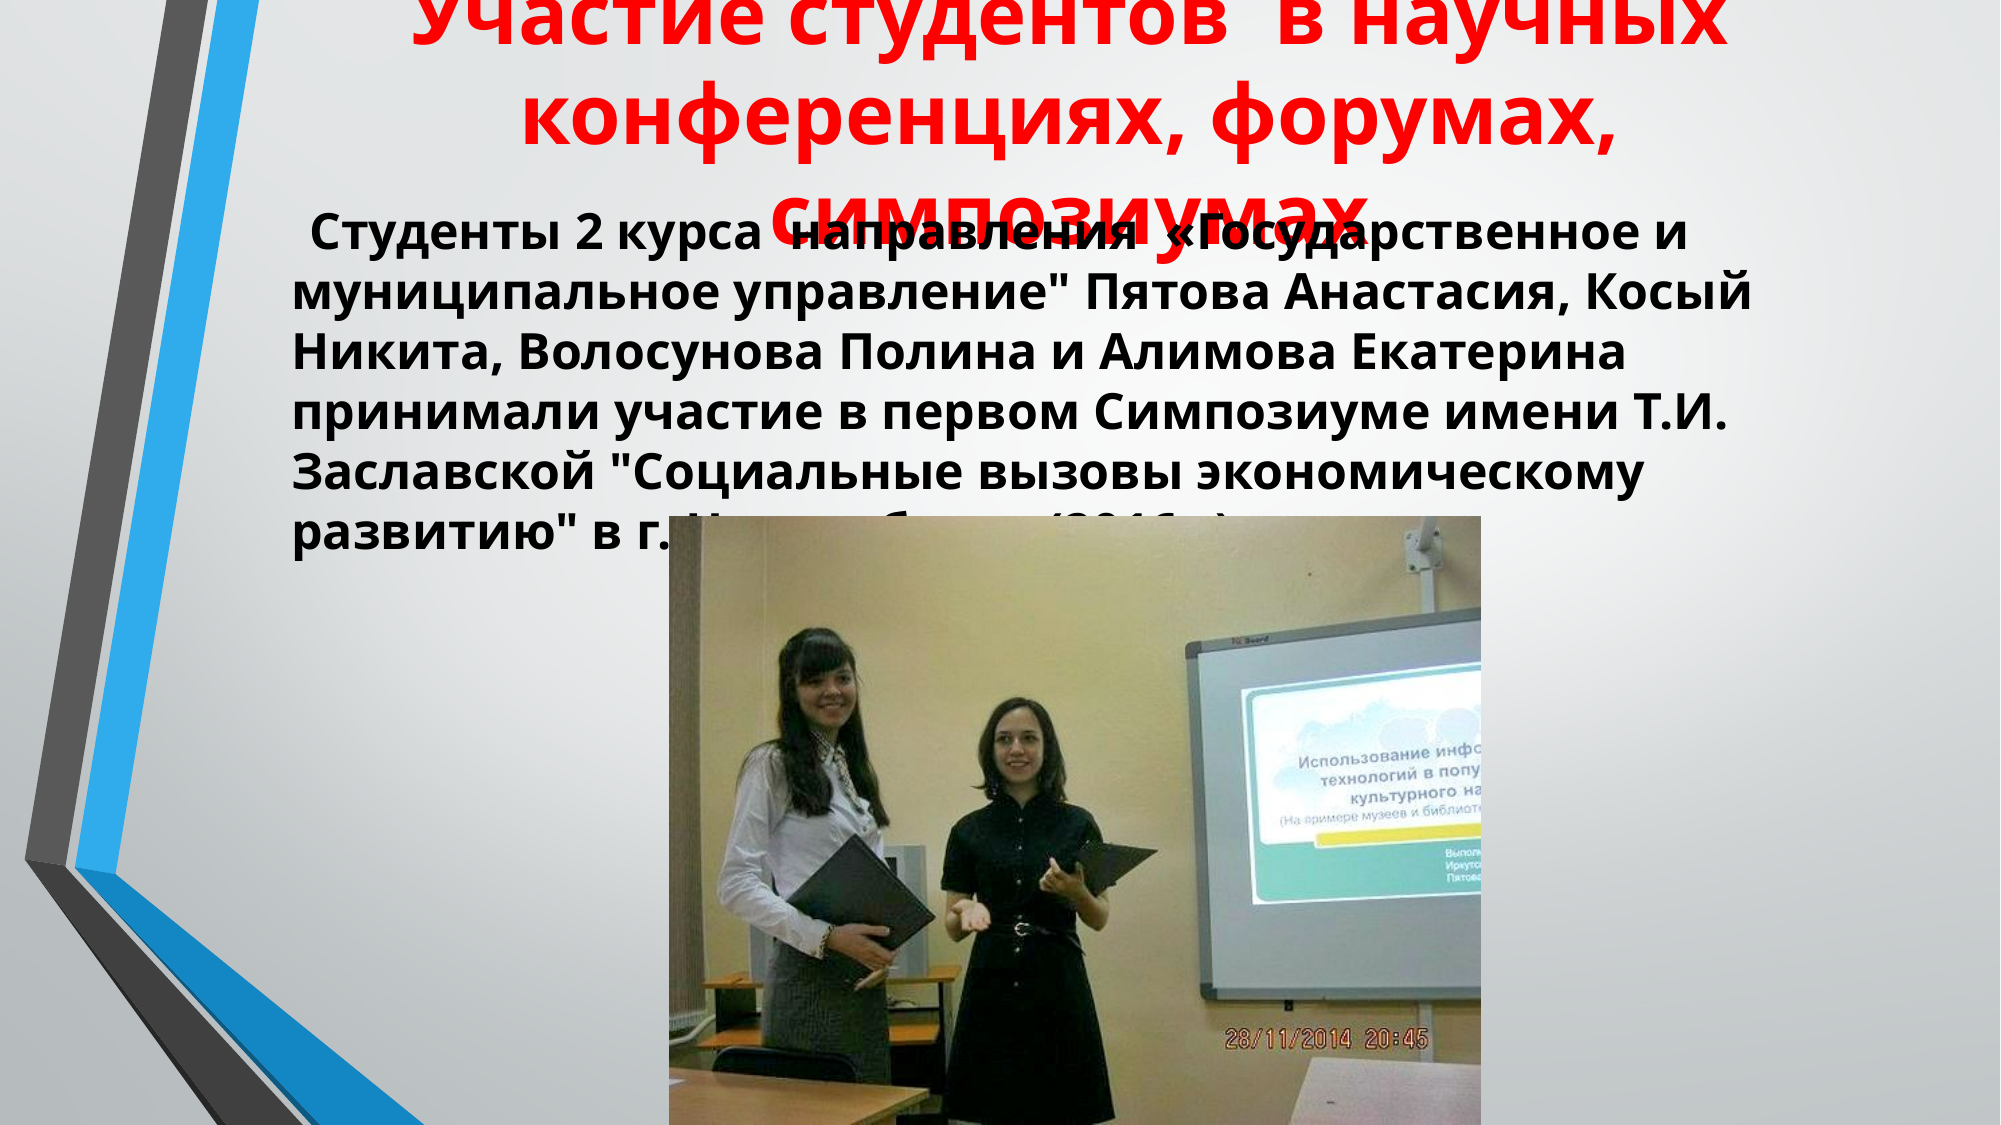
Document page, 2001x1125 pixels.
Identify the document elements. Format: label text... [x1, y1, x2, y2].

title Участие студентов в научных конференциях, форумах, симпозиумах [248, 0, 1892, 255]
picture [668, 516, 1481, 1125]
list Студенты 2 курса направления «Государственное и муниципальное управление" Пятова Анастасия, Косый Никита, Волосунова Полина и Алимова Екатерина принимали участие в первом Симпозиуме имени Т.И. Заславской "Социальные вызовы экономическому развитию" в г. Новосибирск (2016 г) [229, 123, 1873, 636]
